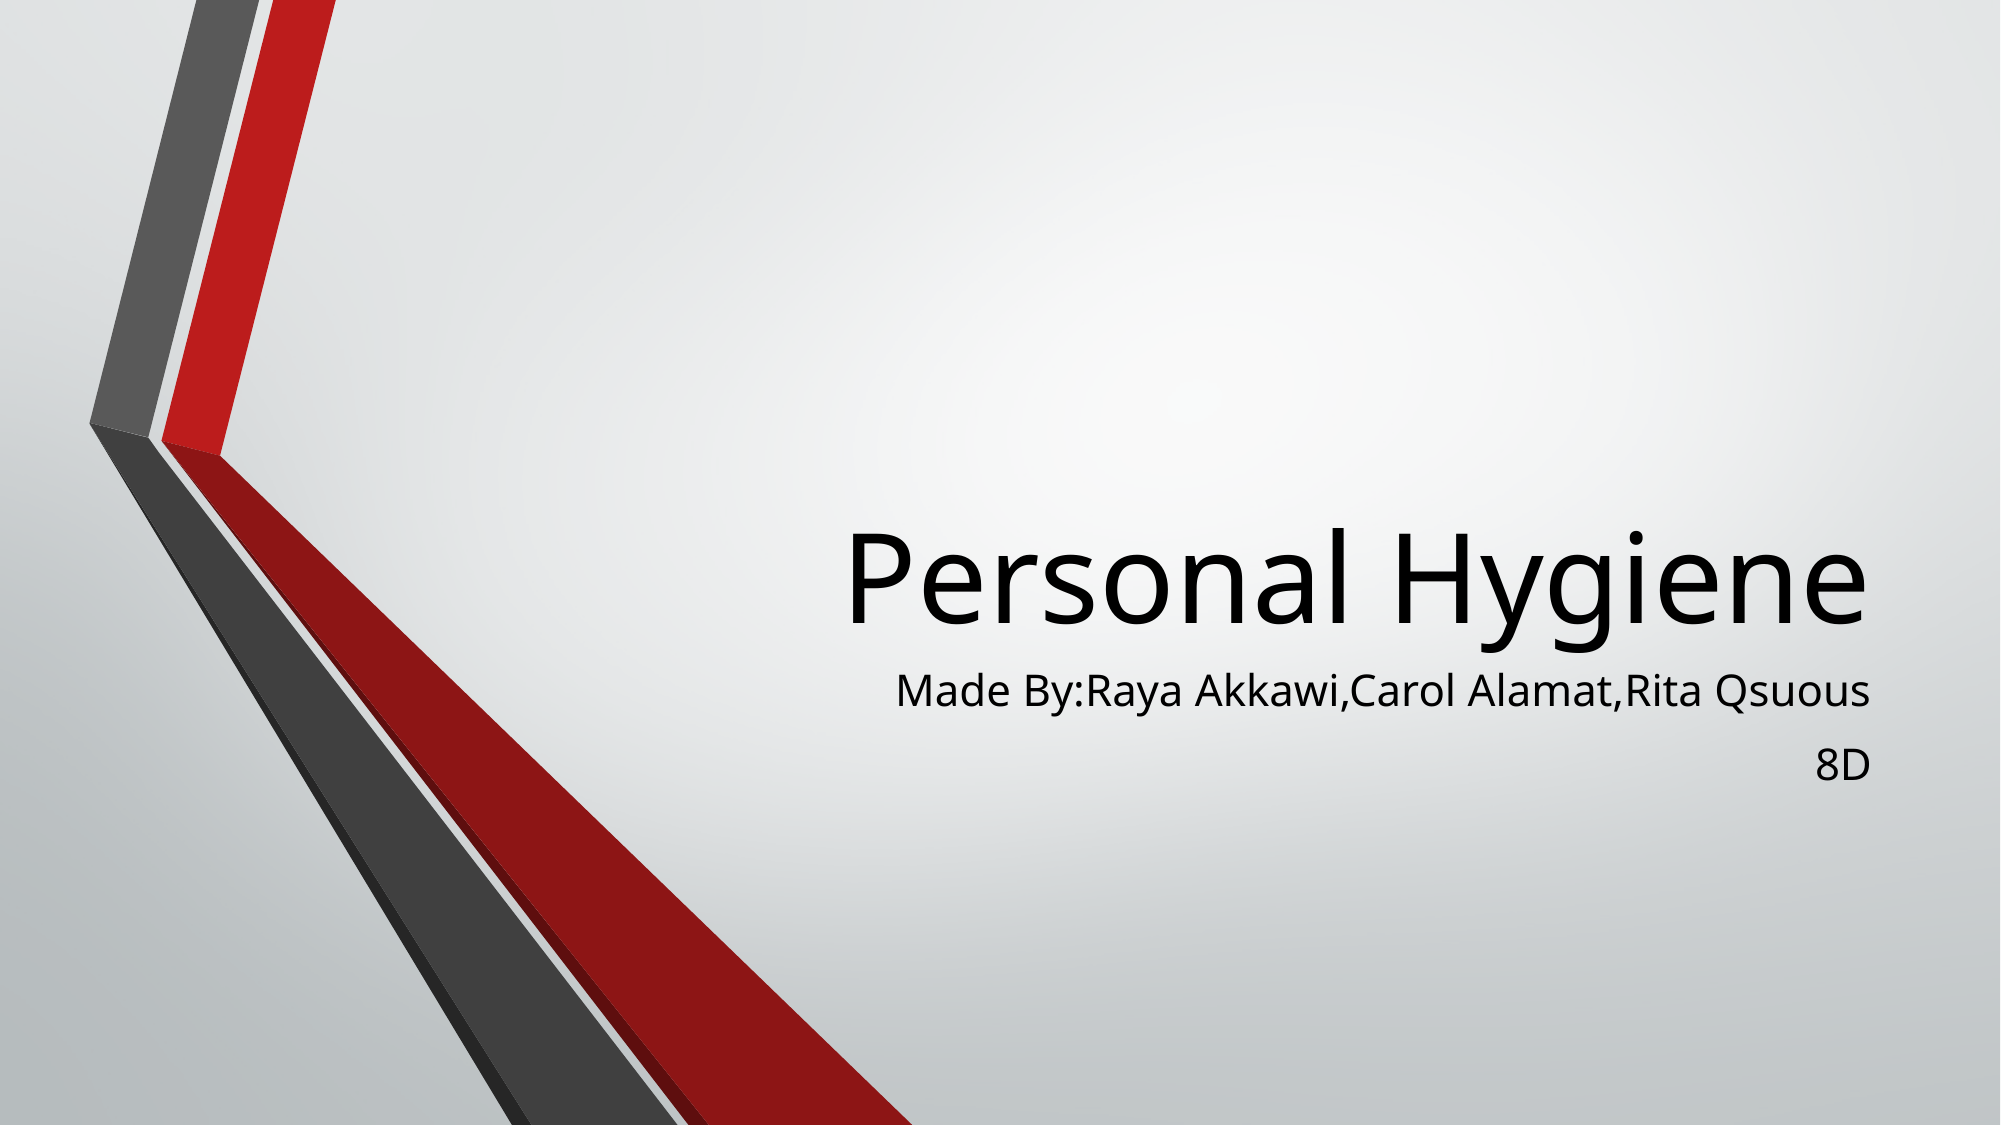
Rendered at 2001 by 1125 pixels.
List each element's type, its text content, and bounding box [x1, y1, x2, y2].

subtitle Made By:Raya Akkawi,Carol Alamat,Rita Qsuous 8D [740, 655, 1887, 884]
title Personal Hygiene [480, 226, 1887, 656]
